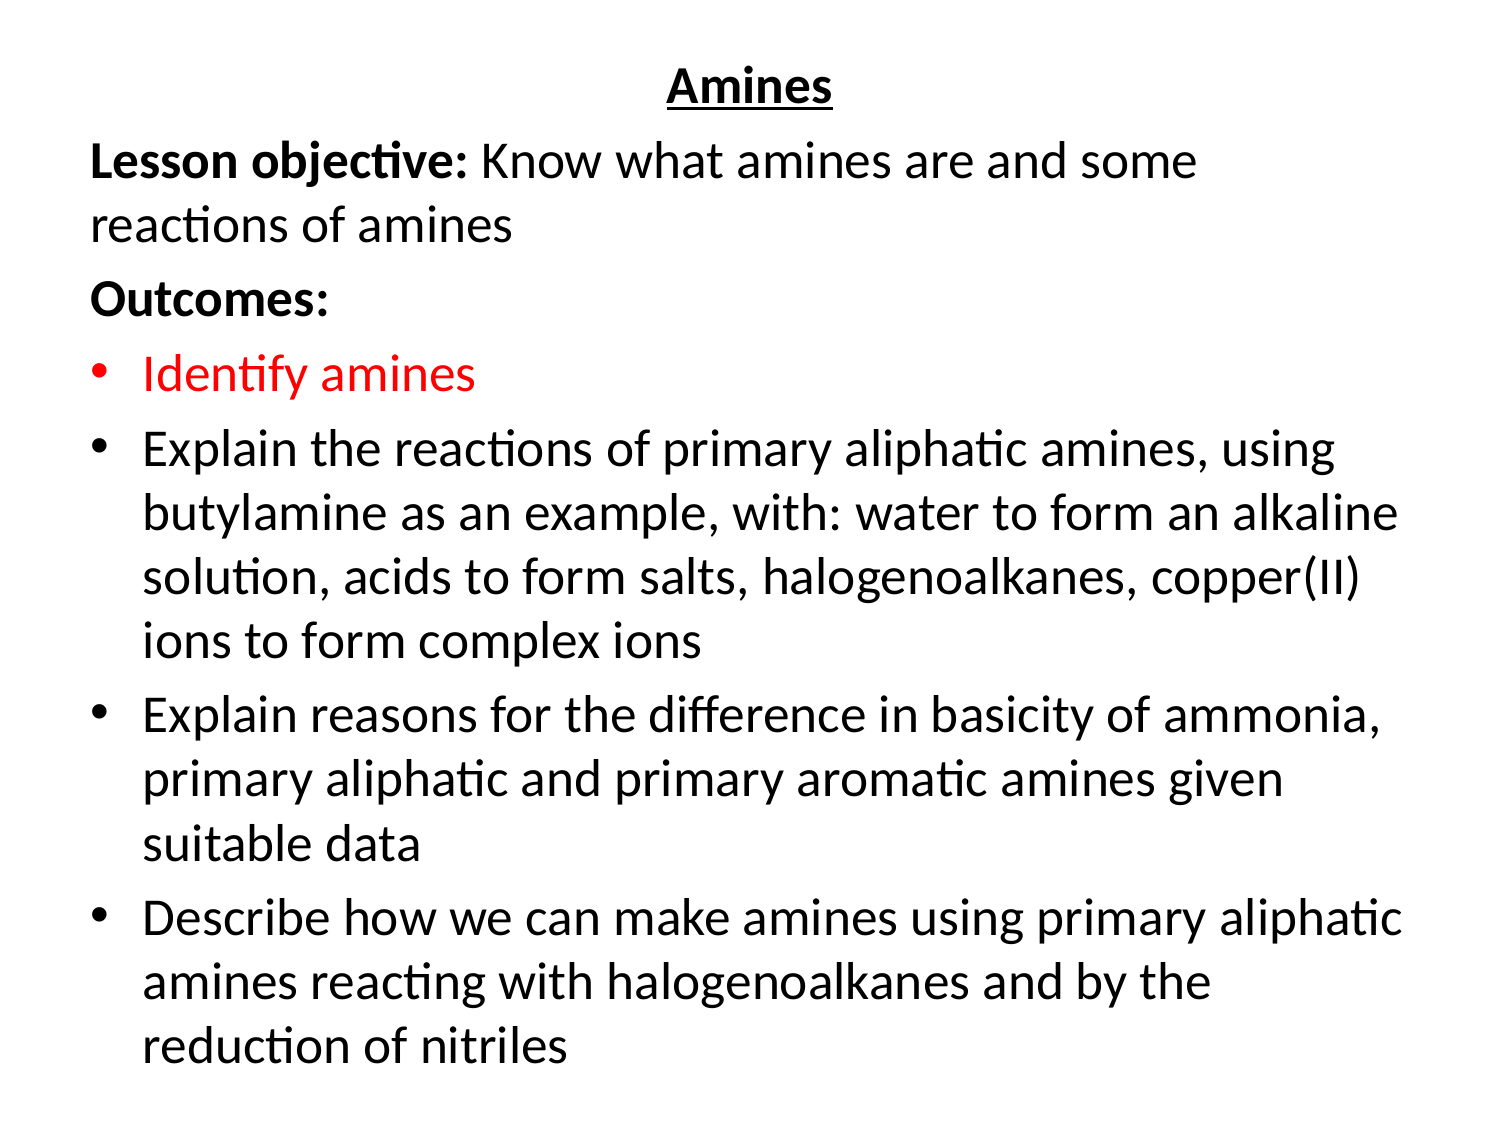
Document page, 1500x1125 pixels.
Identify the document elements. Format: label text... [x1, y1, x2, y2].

list Amines Lesson objective: Know what amines are and some reactions of amines Outcomes: Identify amines Explain the reactions of primary aliphatic amines, using butylamine as an example, with: water to form an alkaline solution, acids to form salts, halogenoalkanes, copper(II) ions to form complex ions Explain reasons for the difference in basicity of ammonia, primary aliphatic and primary aromatic amines given suitable data Describe how we can make amines using primary aliphatic amines reacting with halogenoalkanes and by the reduction of nitriles [75, 42, 1425, 1094]
